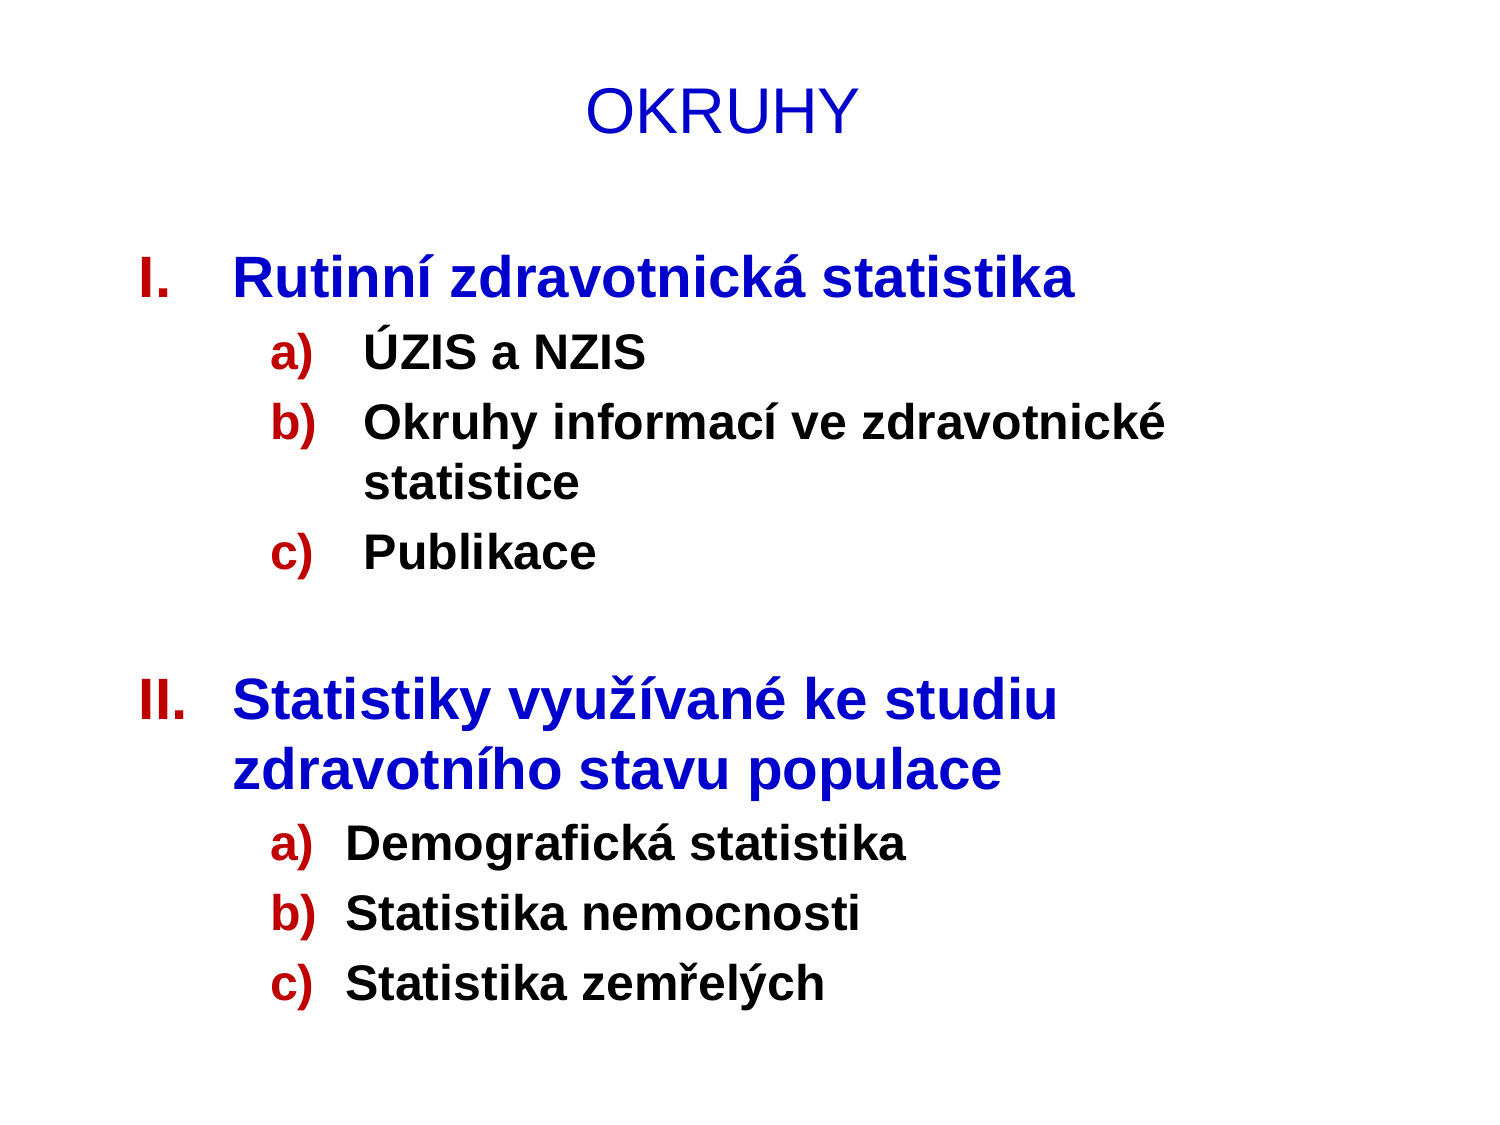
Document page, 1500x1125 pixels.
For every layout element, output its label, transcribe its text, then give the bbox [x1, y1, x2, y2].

title OKRUHY [100, 42, 1363, 173]
list Rutinní zdravotnická statistika ÚZIS a NZIS Okruhy informací ve zdravotnické statistice Publikace Statistiky využívané ke studiu zdravotního stavu populace Demografická statistika Statistika nemocnosti Statistika zemřelých [123, 231, 1387, 1125]
